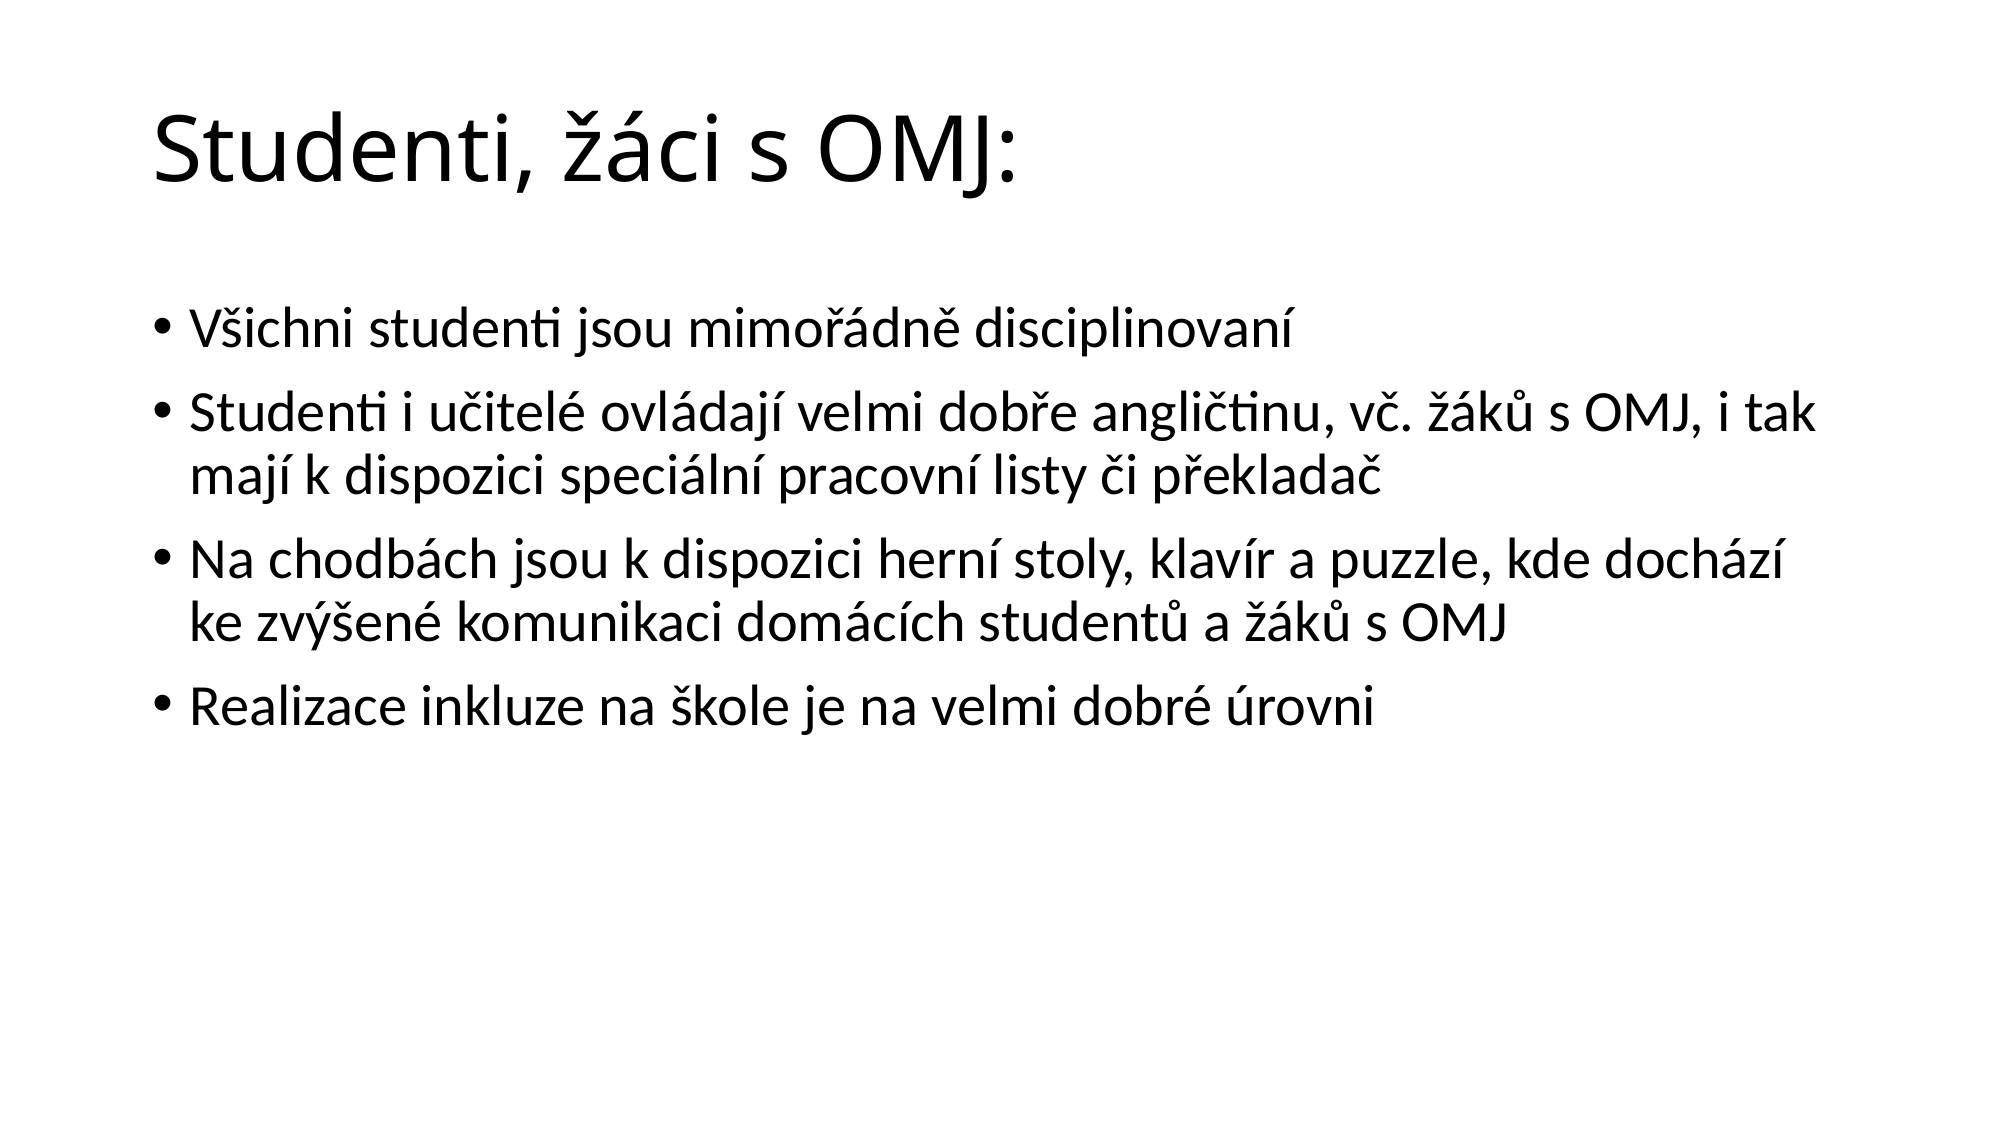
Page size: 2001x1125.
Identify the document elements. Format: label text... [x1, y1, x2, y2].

list Všichni studenti jsou mimořádně disciplinovaní Studenti i učitelé ovládají velmi dobře angličtinu, vč. žáků s OMJ, i tak mají k dispozici speciální pracovní listy či překladač Na chodbách jsou k dispozici herní stoly, klavír a puzzle, kde dochází ke zvýšené komunikaci domácích studentů a žáků s OMJ Realizace inkluze na škole je na velmi dobré úrovni [137, 290, 1863, 1091]
title Studenti, žáci s OMJ: [137, 59, 1863, 244]
